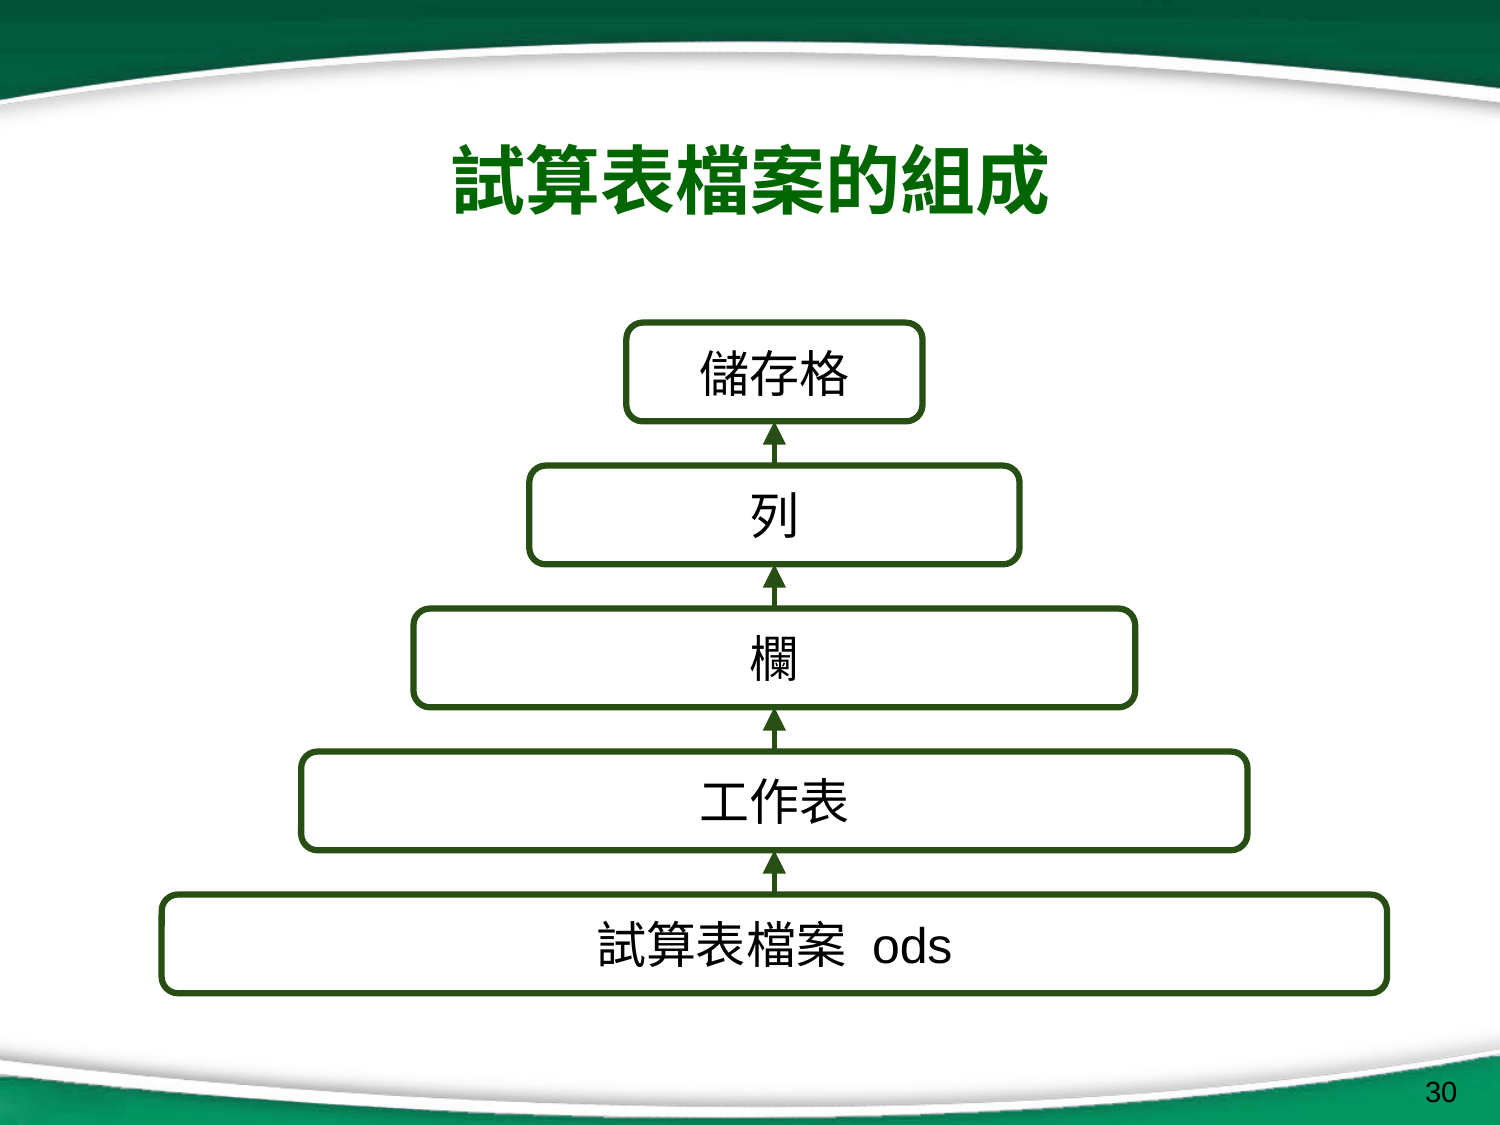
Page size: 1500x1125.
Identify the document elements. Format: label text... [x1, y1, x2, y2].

text_box 列 [529, 465, 1020, 565]
text_box 欄 [413, 608, 1136, 708]
picture [0, 0, 1500, 1125]
text_box 儲存格 [626, 322, 923, 422]
slide_number ‹#› [1410, 1056, 1500, 1125]
title 試算表檔案的組成 [51, 112, 1449, 246]
text_box 試算表檔案 ods [161, 894, 1388, 994]
text_box 工作表 [301, 751, 1248, 851]
